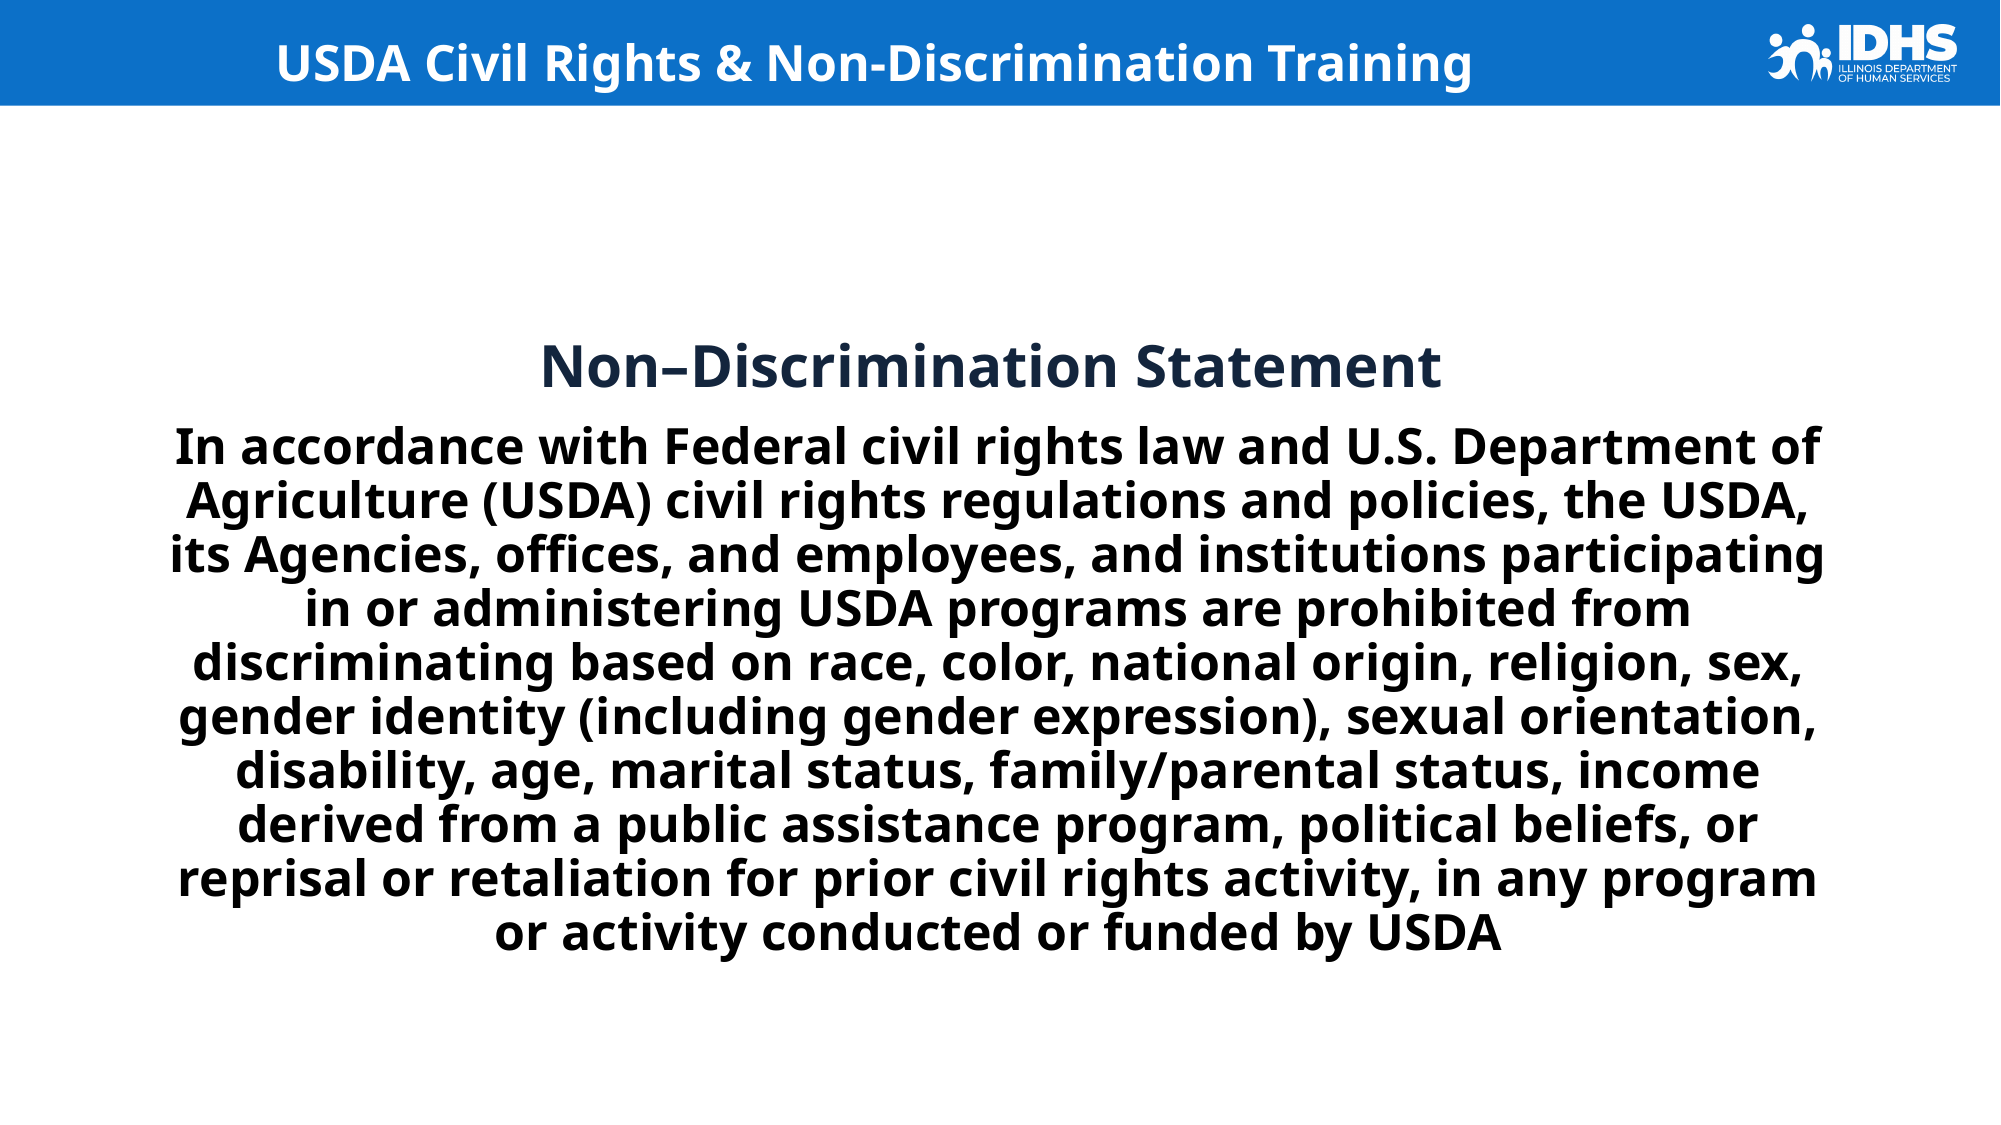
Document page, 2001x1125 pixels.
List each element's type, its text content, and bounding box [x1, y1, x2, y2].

title USDA Civil Rights & Non-Discrimination Training [43, 24, 1707, 106]
list Non–Discrimination Statement In accordance with Federal civil rights law and U.S. Department of Agriculture (USDA) civil rights regulations and policies, the USDA, its Agencies, offices, and employees, and institutions participating in or administering USDA programs are prohibited from discriminating based on race, color, national origin, religion, sex, gender identity (including gender expression), sexual orientation, disability, age, marital status, family/parental status, income derived from a public assistance program, political beliefs, or reprisal or retaliation for prior civil rights activity, in any program or activity conducted or funded by USDA [137, 329, 1860, 975]
picture [1768, 24, 1957, 82]
